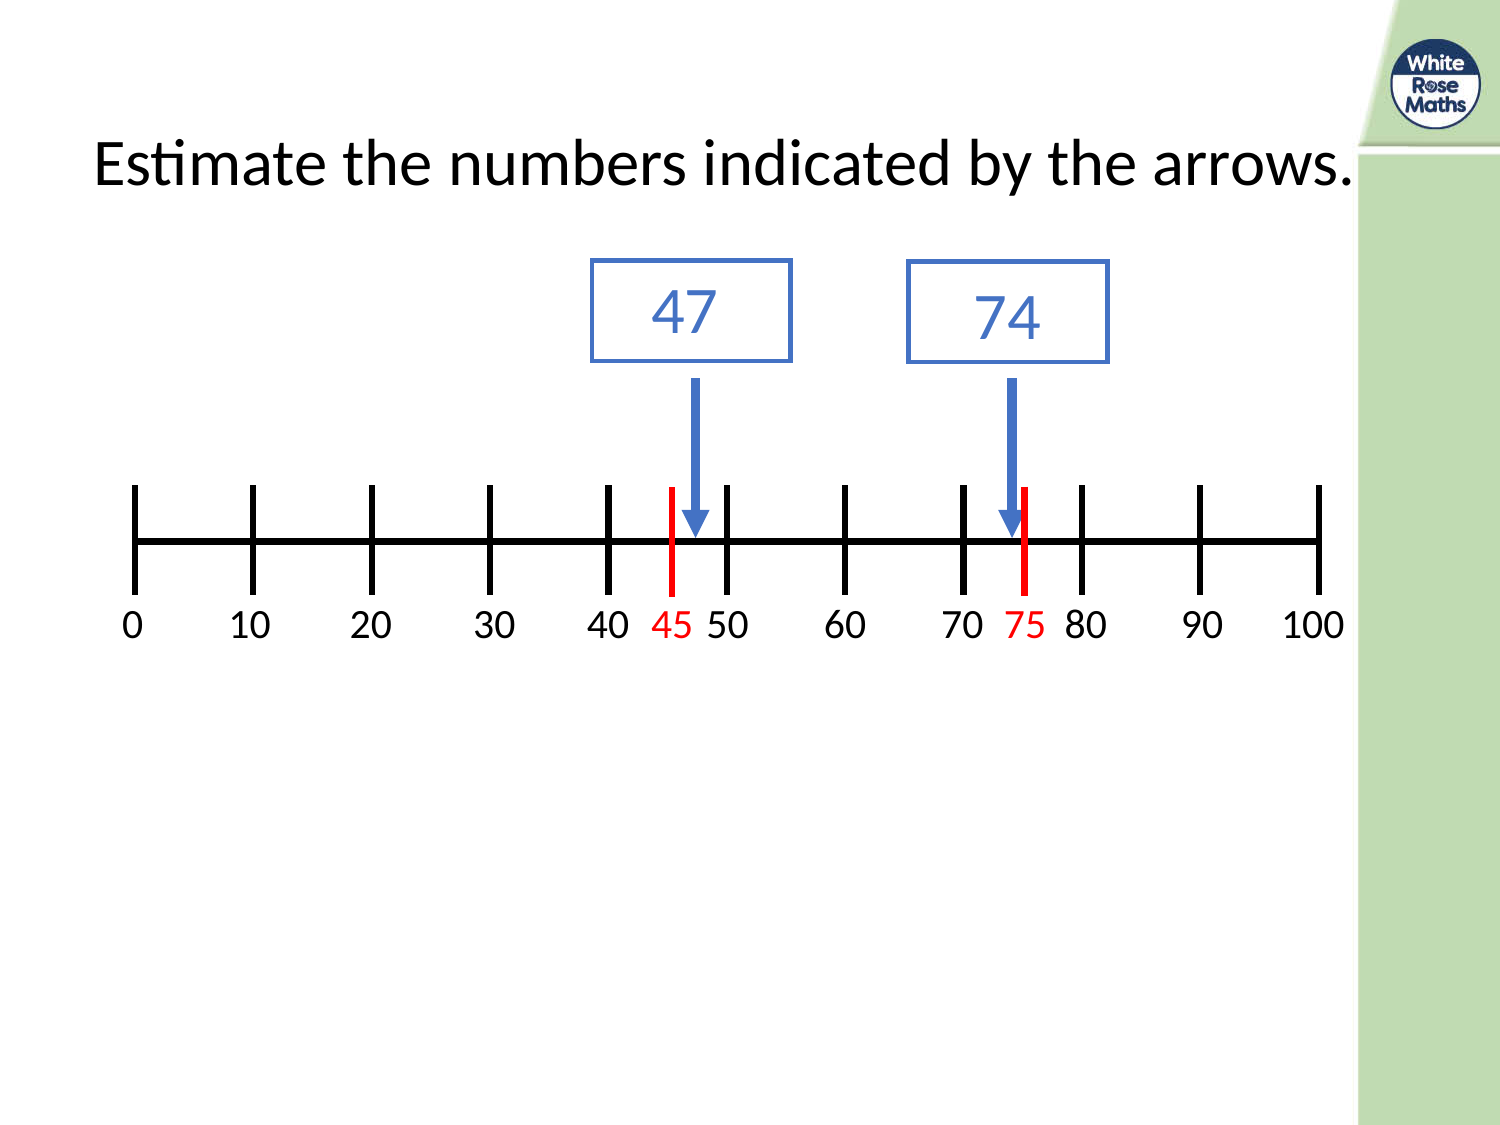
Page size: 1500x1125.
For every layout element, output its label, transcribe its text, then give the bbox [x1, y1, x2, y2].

text_box 47 [636, 259, 774, 354]
text_box [908, 260, 1109, 363]
text_box 100 [1301, 589, 1401, 655]
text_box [134, 485, 1319, 595]
text_box 0 [107, 589, 213, 655]
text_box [213, 589, 1301, 655]
text_box [591, 259, 792, 362]
picture [0, 0, 1500, 1125]
text_box 74 [958, 265, 1096, 360]
text_box Estimate the numbers indicated by the arrows. [68, 111, 1381, 207]
